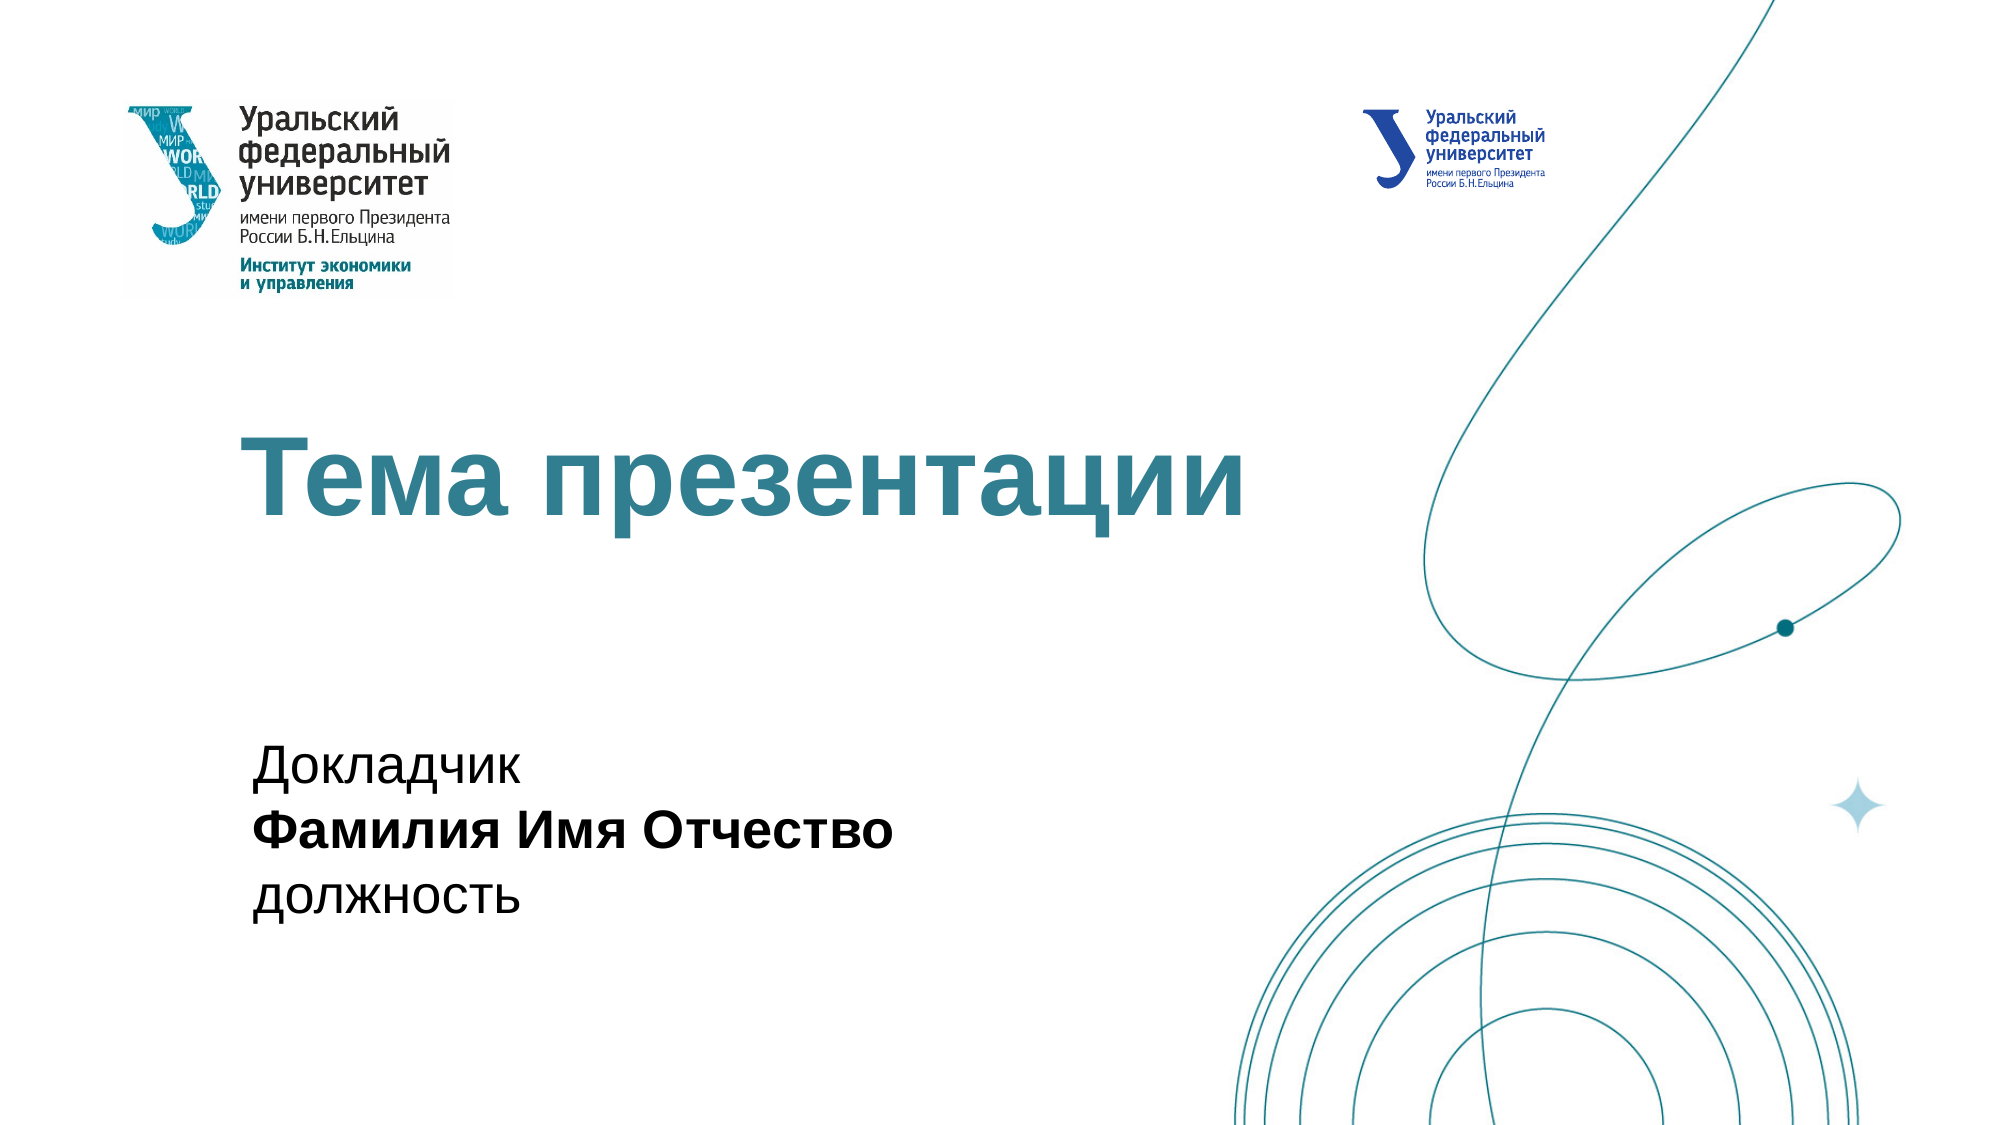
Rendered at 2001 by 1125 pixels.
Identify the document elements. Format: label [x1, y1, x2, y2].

text_box [1359, 106, 1549, 192]
picture [0, 0, 1993, 1125]
